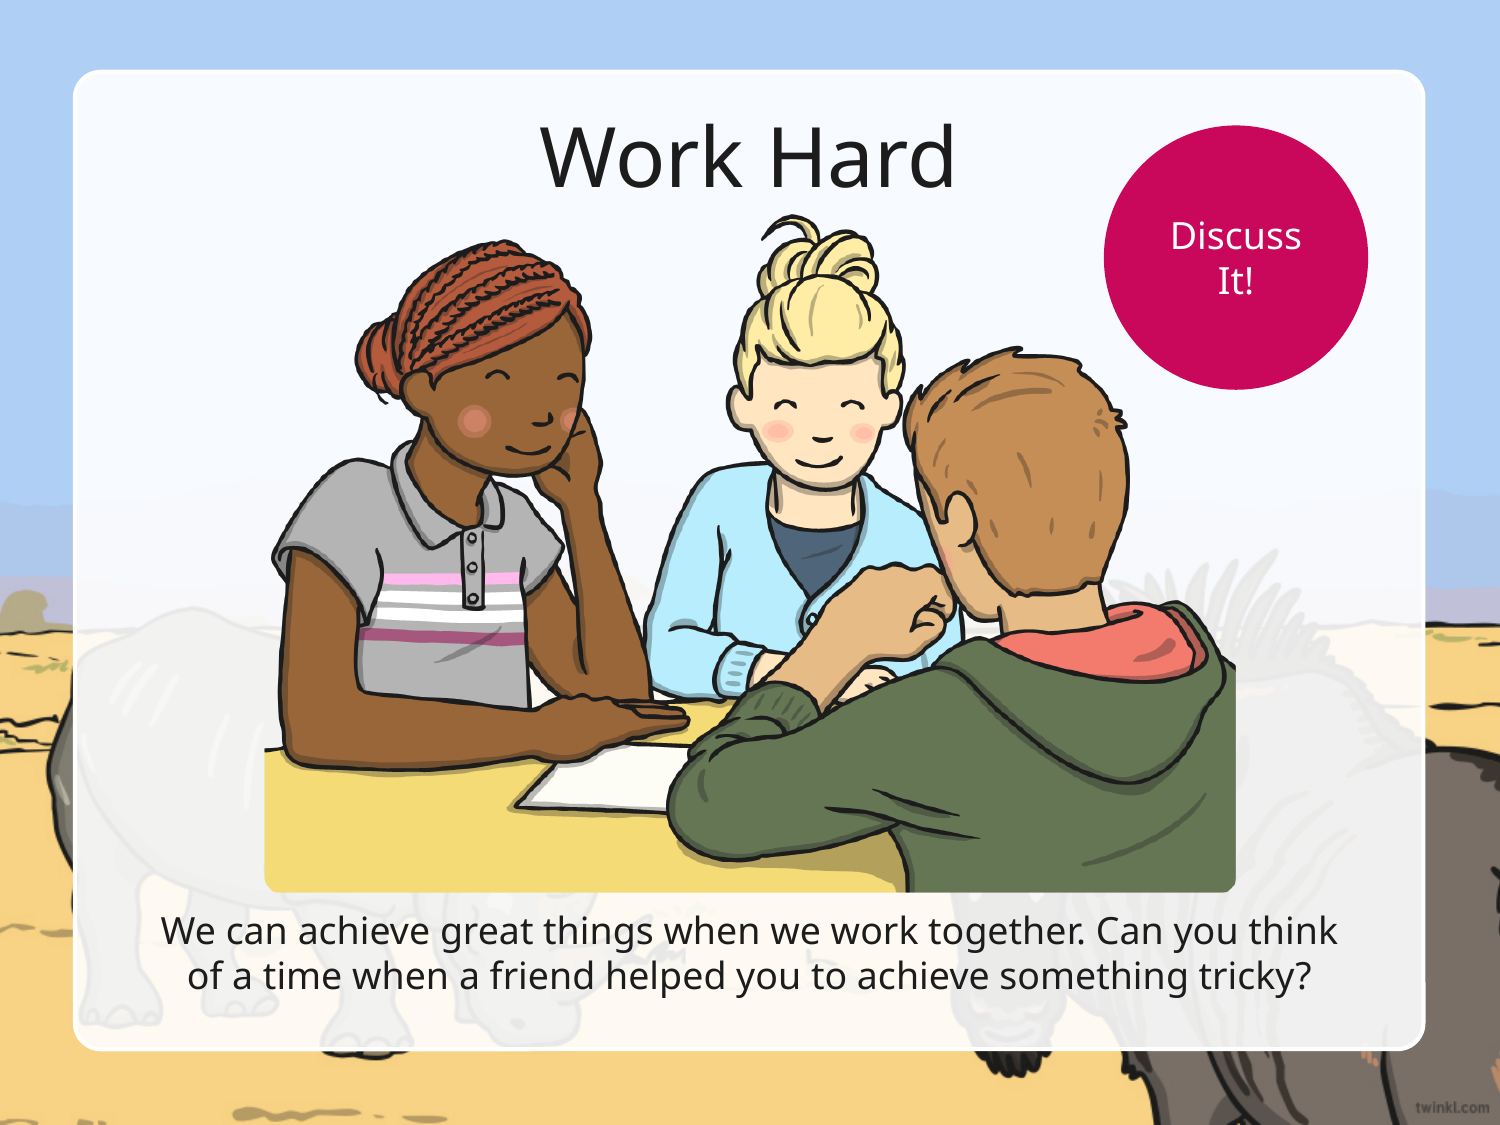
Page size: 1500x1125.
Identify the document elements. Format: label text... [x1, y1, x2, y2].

picture [0, 0, 1500, 1125]
title Work Hard [75, 78, 1424, 242]
text_box Discuss It! [1110, 124, 1370, 391]
text_box We can achieve great things when we work together. Can you think of a time when a friend helped you to achieve something tricky? [131, 899, 1369, 1005]
